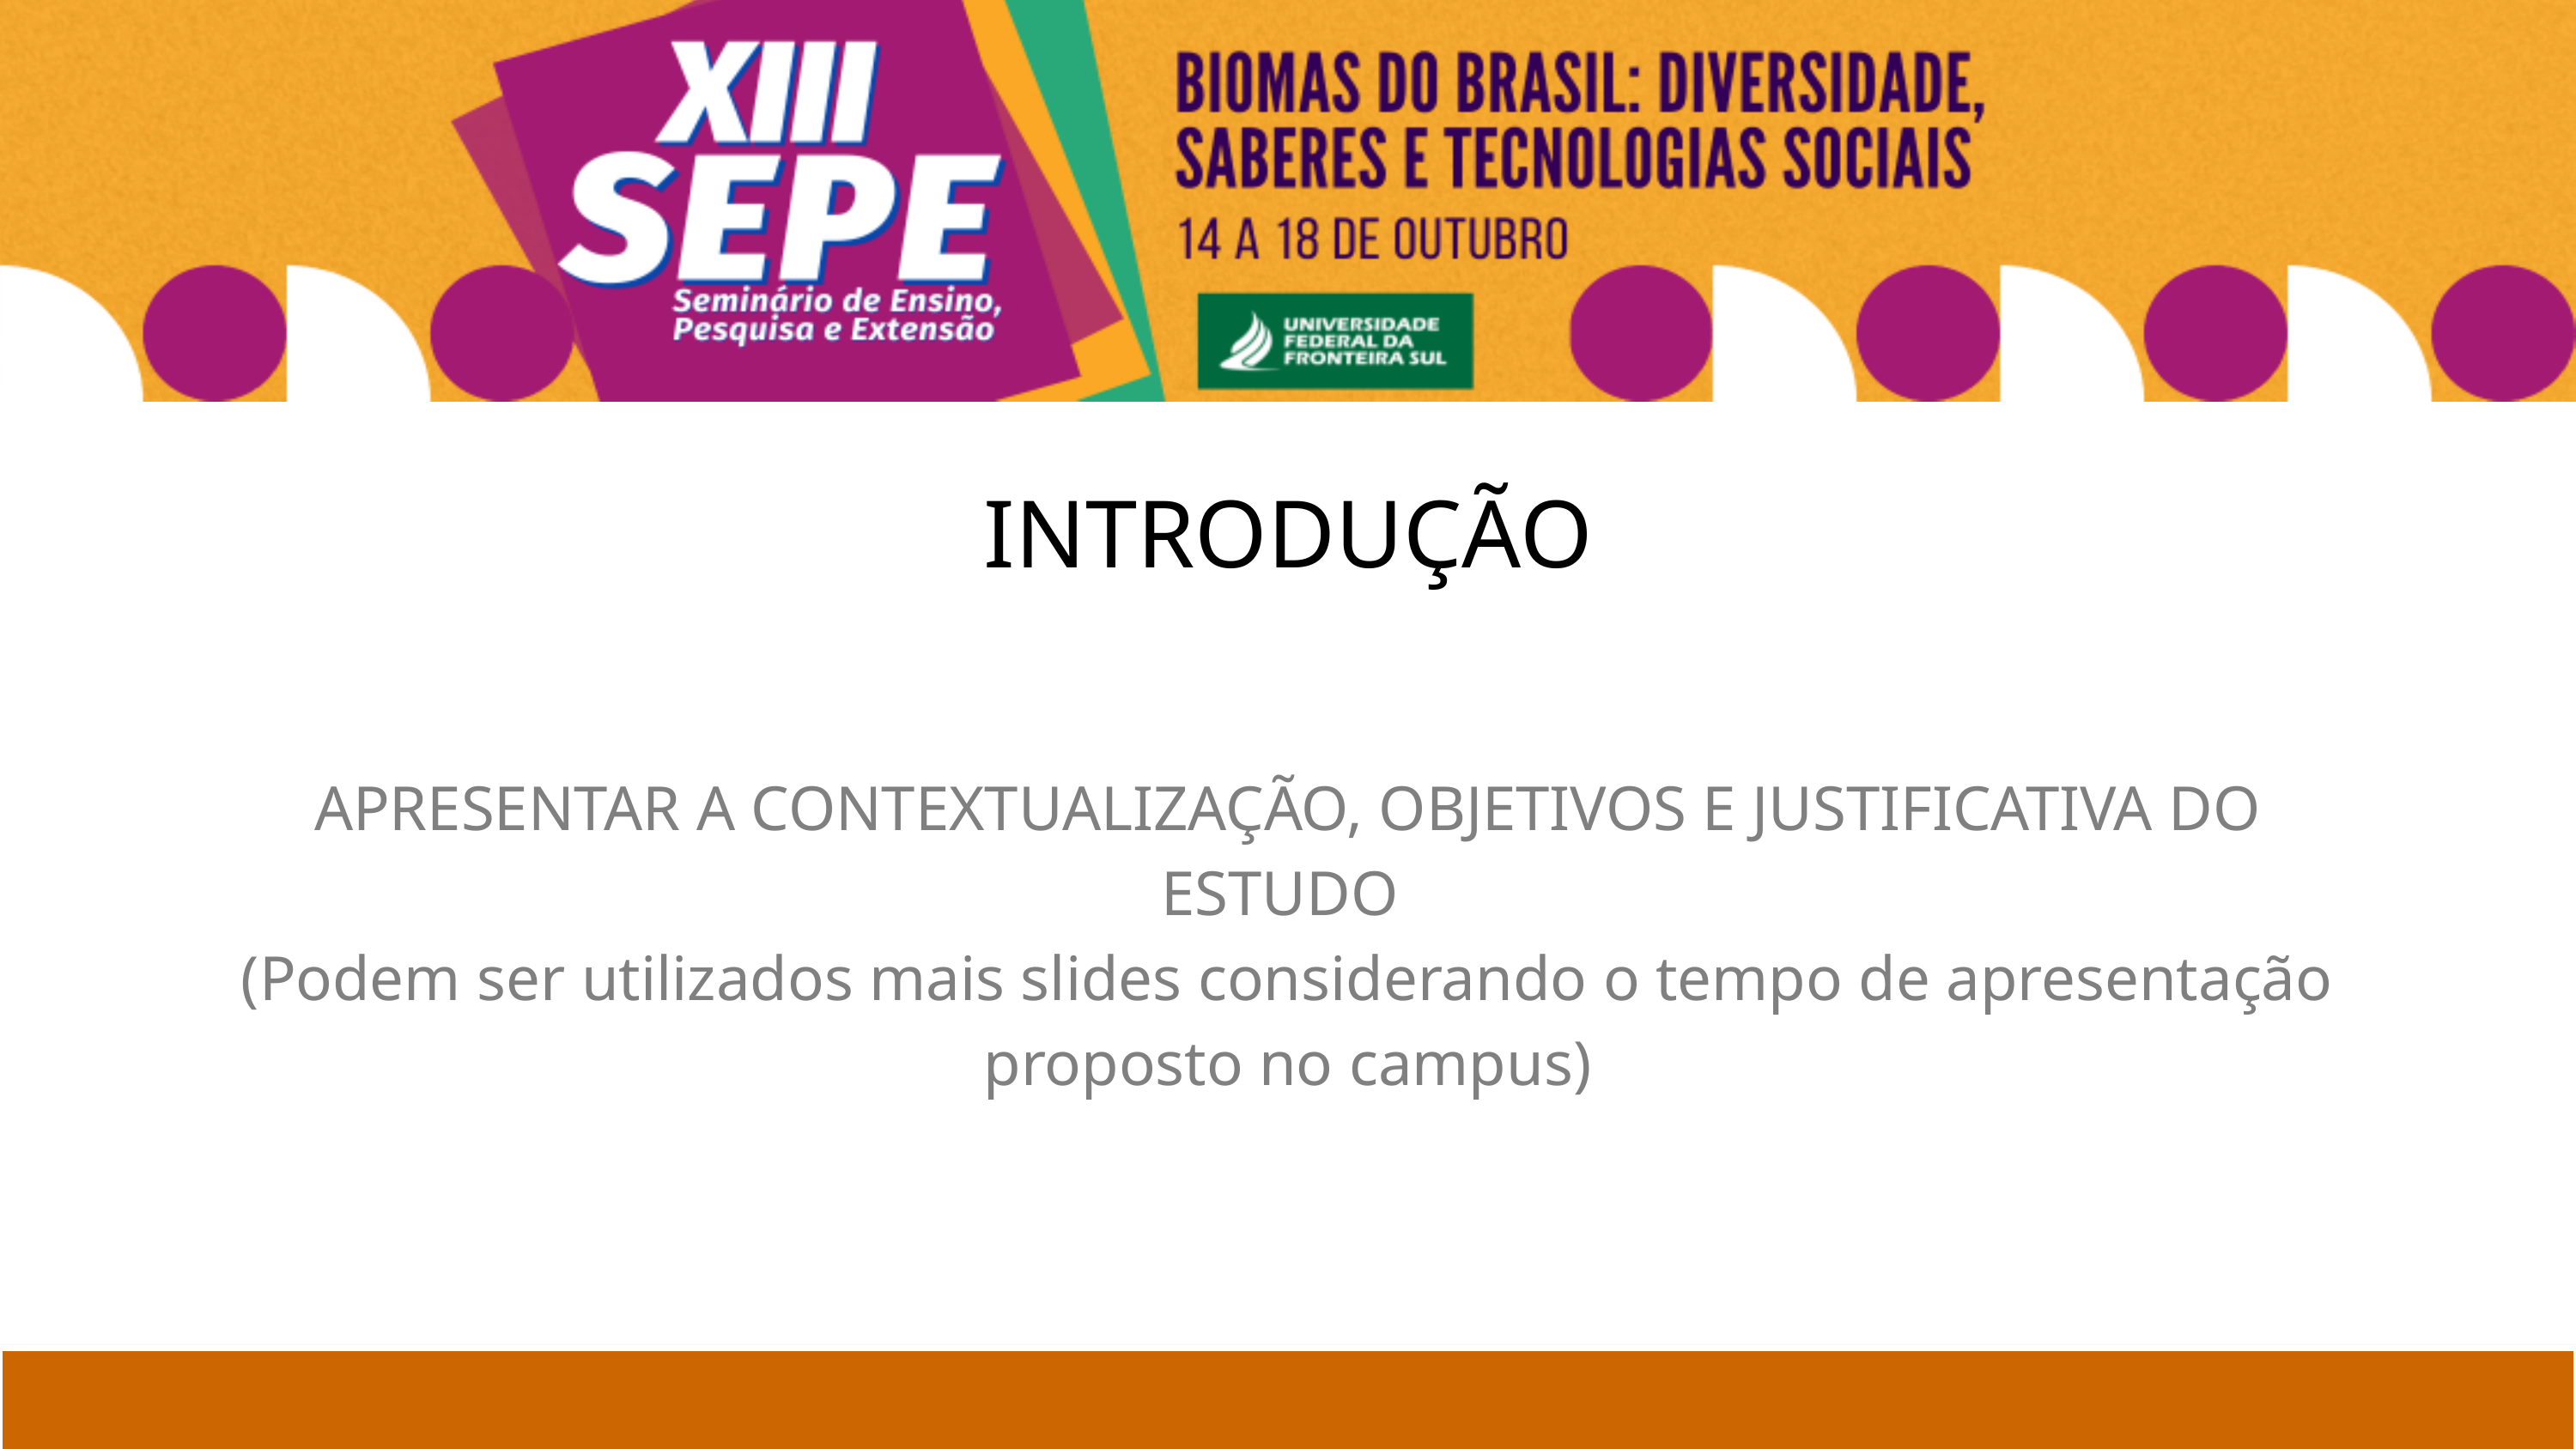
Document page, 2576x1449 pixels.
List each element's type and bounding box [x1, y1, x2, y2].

text_box [0, 0, 2576, 1449]
